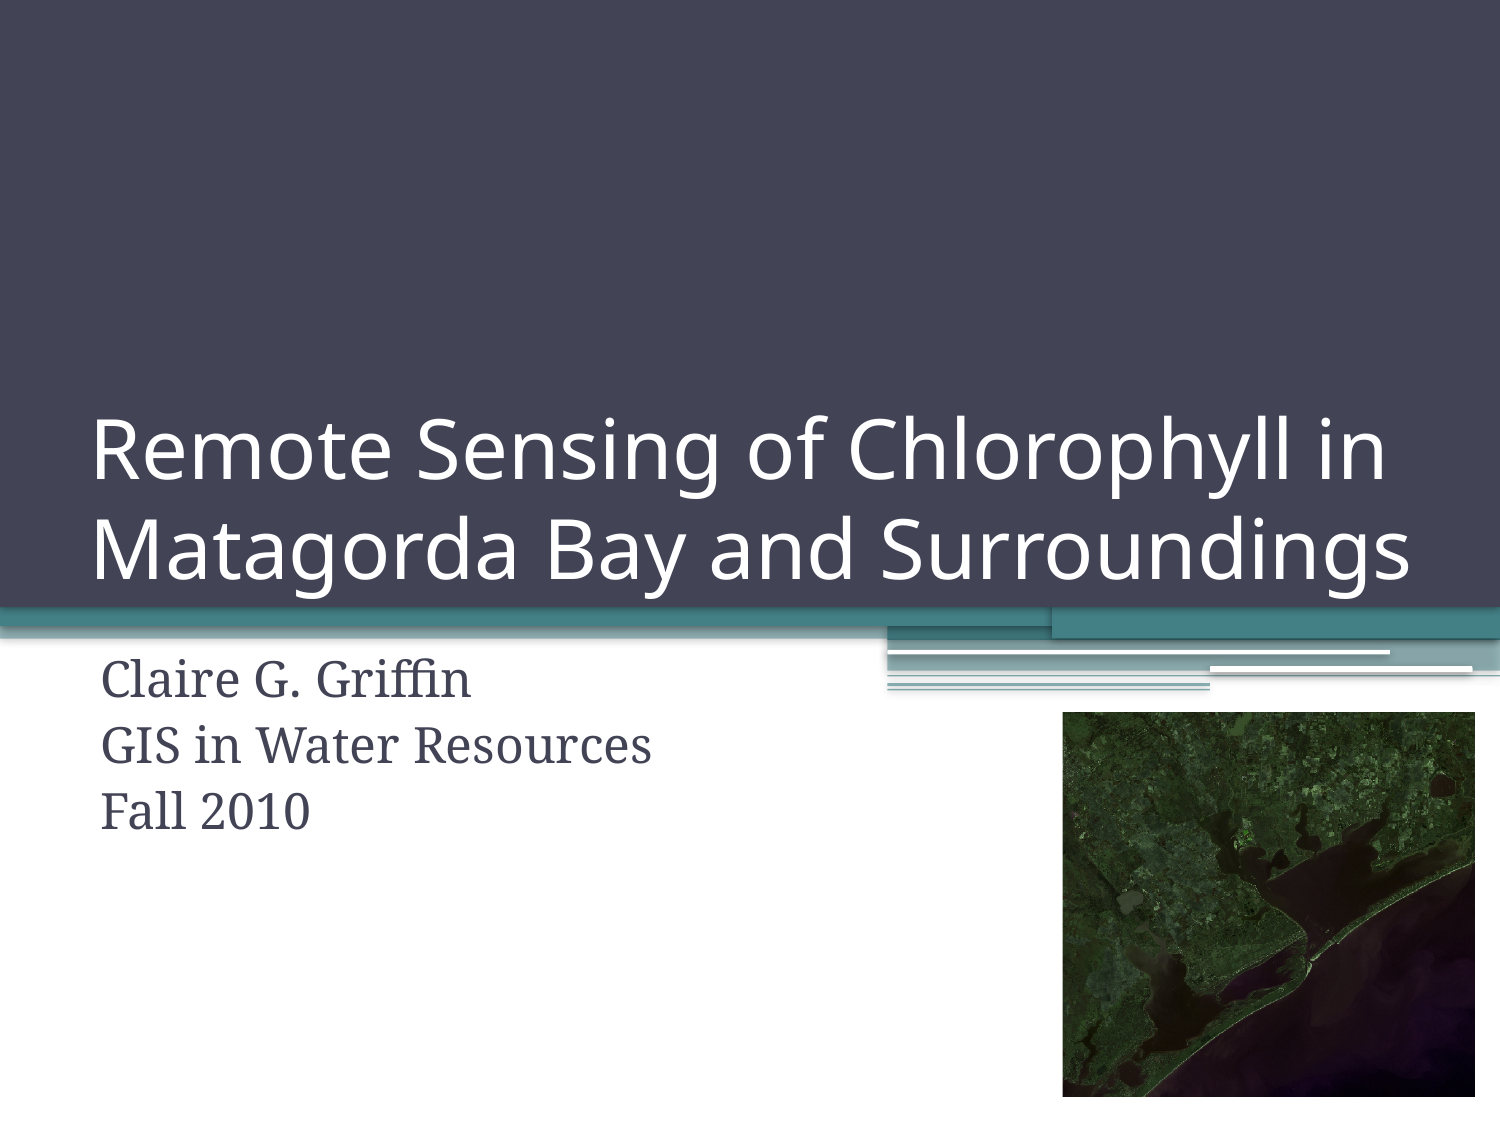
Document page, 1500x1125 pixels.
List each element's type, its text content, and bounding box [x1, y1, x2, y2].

title Remote Sensing of Chlorophyll in Matagorda Bay and Surroundings [75, 362, 1463, 604]
picture [1062, 712, 1476, 1097]
subtitle Claire G. Griffin GIS in Water Resources Fall 2010 [75, 639, 888, 928]
